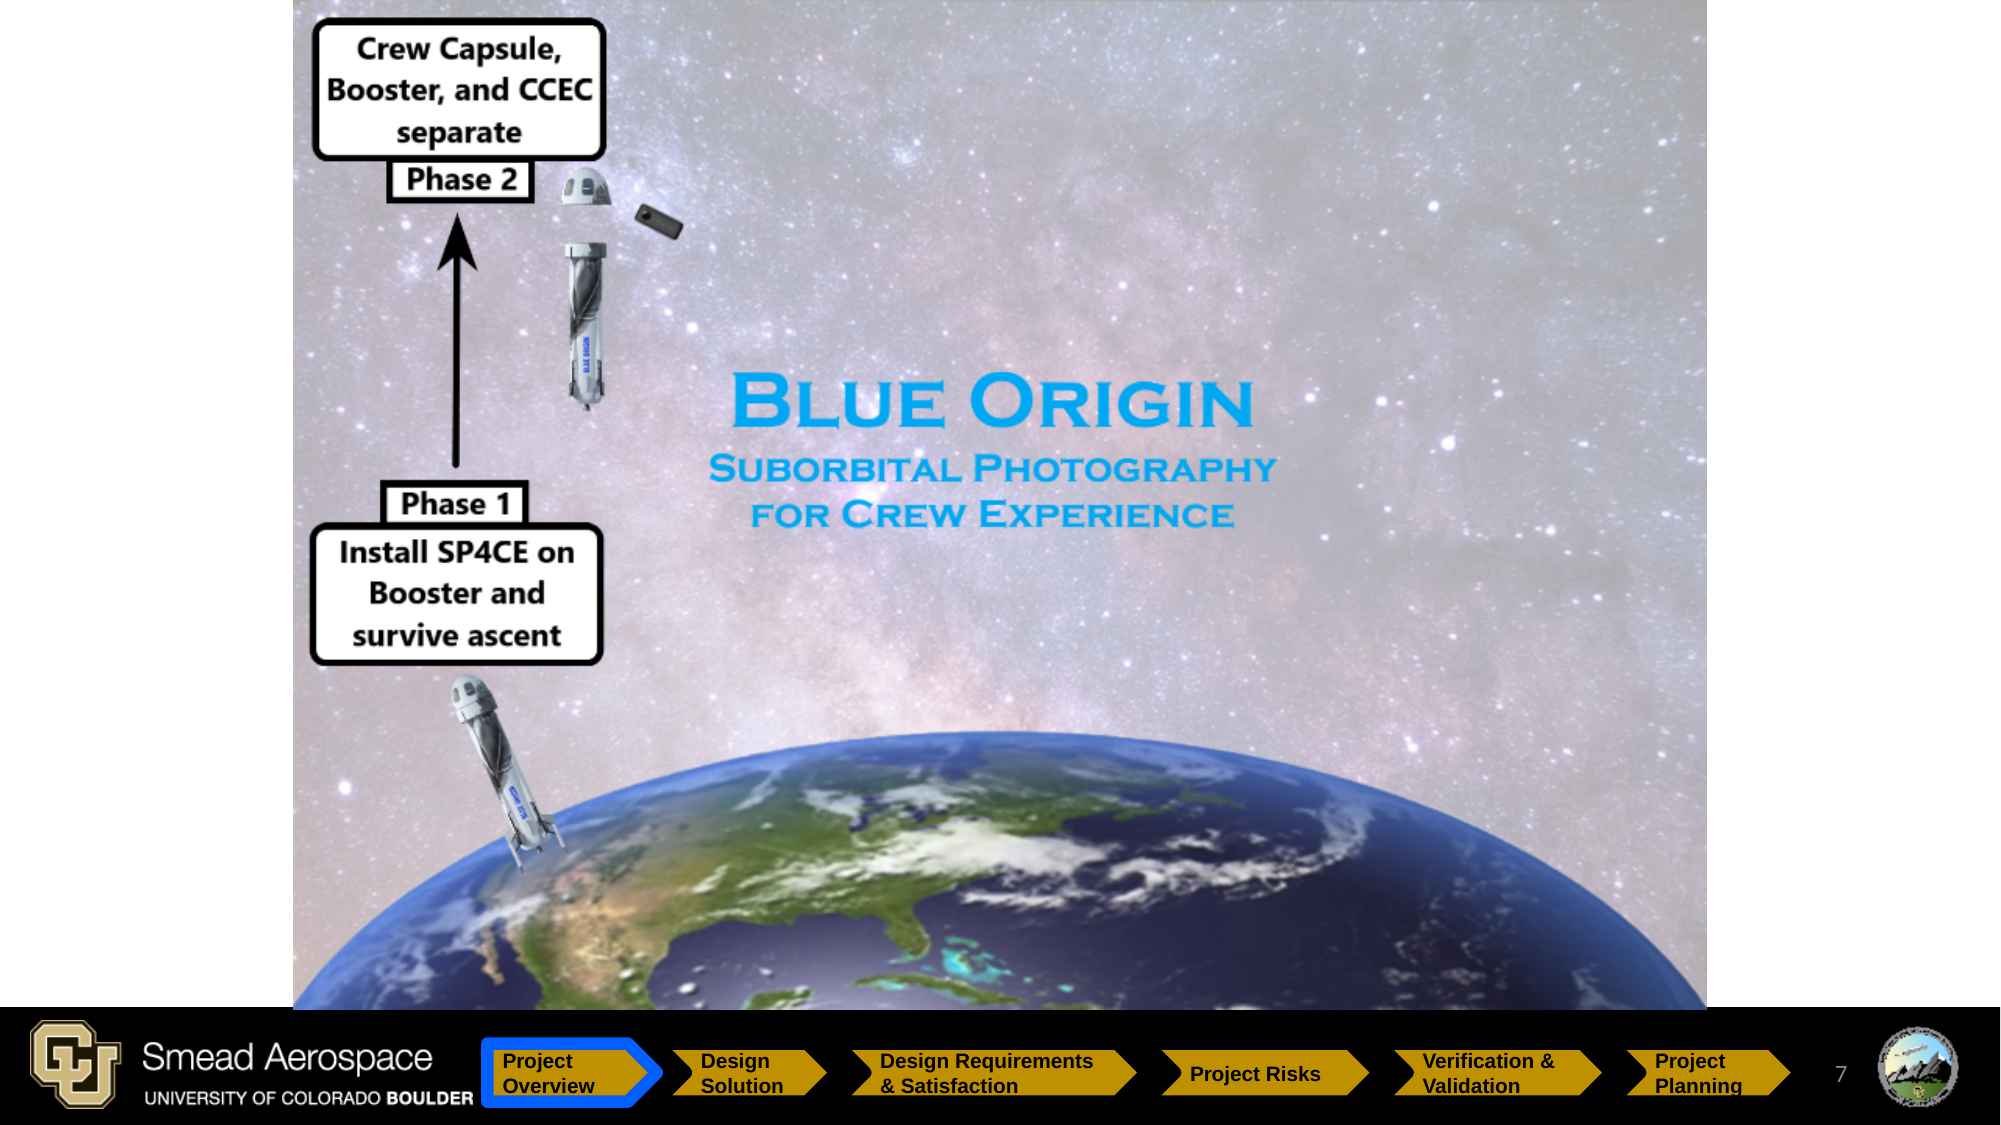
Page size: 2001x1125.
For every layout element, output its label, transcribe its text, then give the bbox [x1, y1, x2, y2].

text_box Project Overview [487, 1043, 657, 1102]
picture [293, 0, 1707, 1010]
picture [30, 1020, 473, 1109]
text_box Design Solution [656, 1043, 837, 1102]
picture [1837, 1008, 2000, 1125]
text_box Project Planning [1611, 1043, 1800, 1102]
slide_number 7 [1412, 1042, 1832, 1103]
text_box Verification & Validation [1378, 1043, 1612, 1102]
text_box Project Risks [1146, 1043, 1379, 1102]
text_box Design Requirements & Satisfaction [836, 1043, 1147, 1102]
